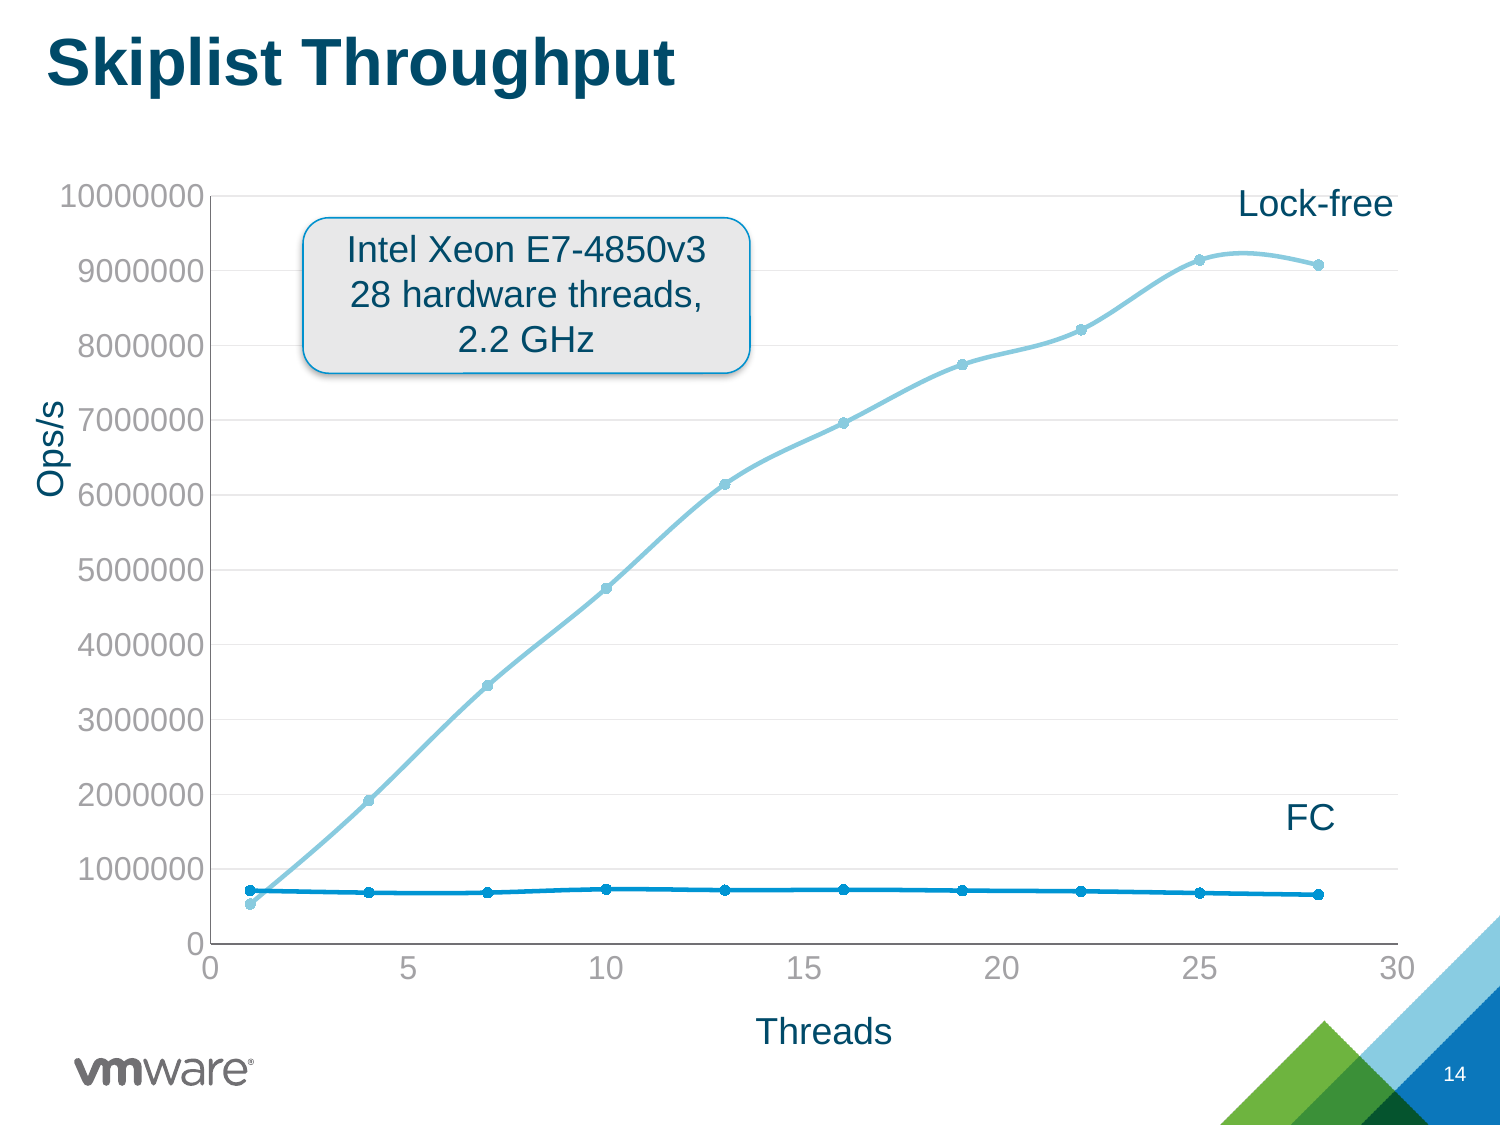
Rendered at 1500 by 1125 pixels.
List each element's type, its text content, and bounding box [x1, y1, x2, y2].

slide_number 14 [1427, 1060, 1483, 1085]
title Skiplist Throughput [46, 7, 1500, 100]
picture [1209, 912, 1500, 1125]
chart [58, 158, 1435, 986]
text_box Ops/s [18, 362, 53, 514]
text_box Threads [740, 999, 908, 1060]
